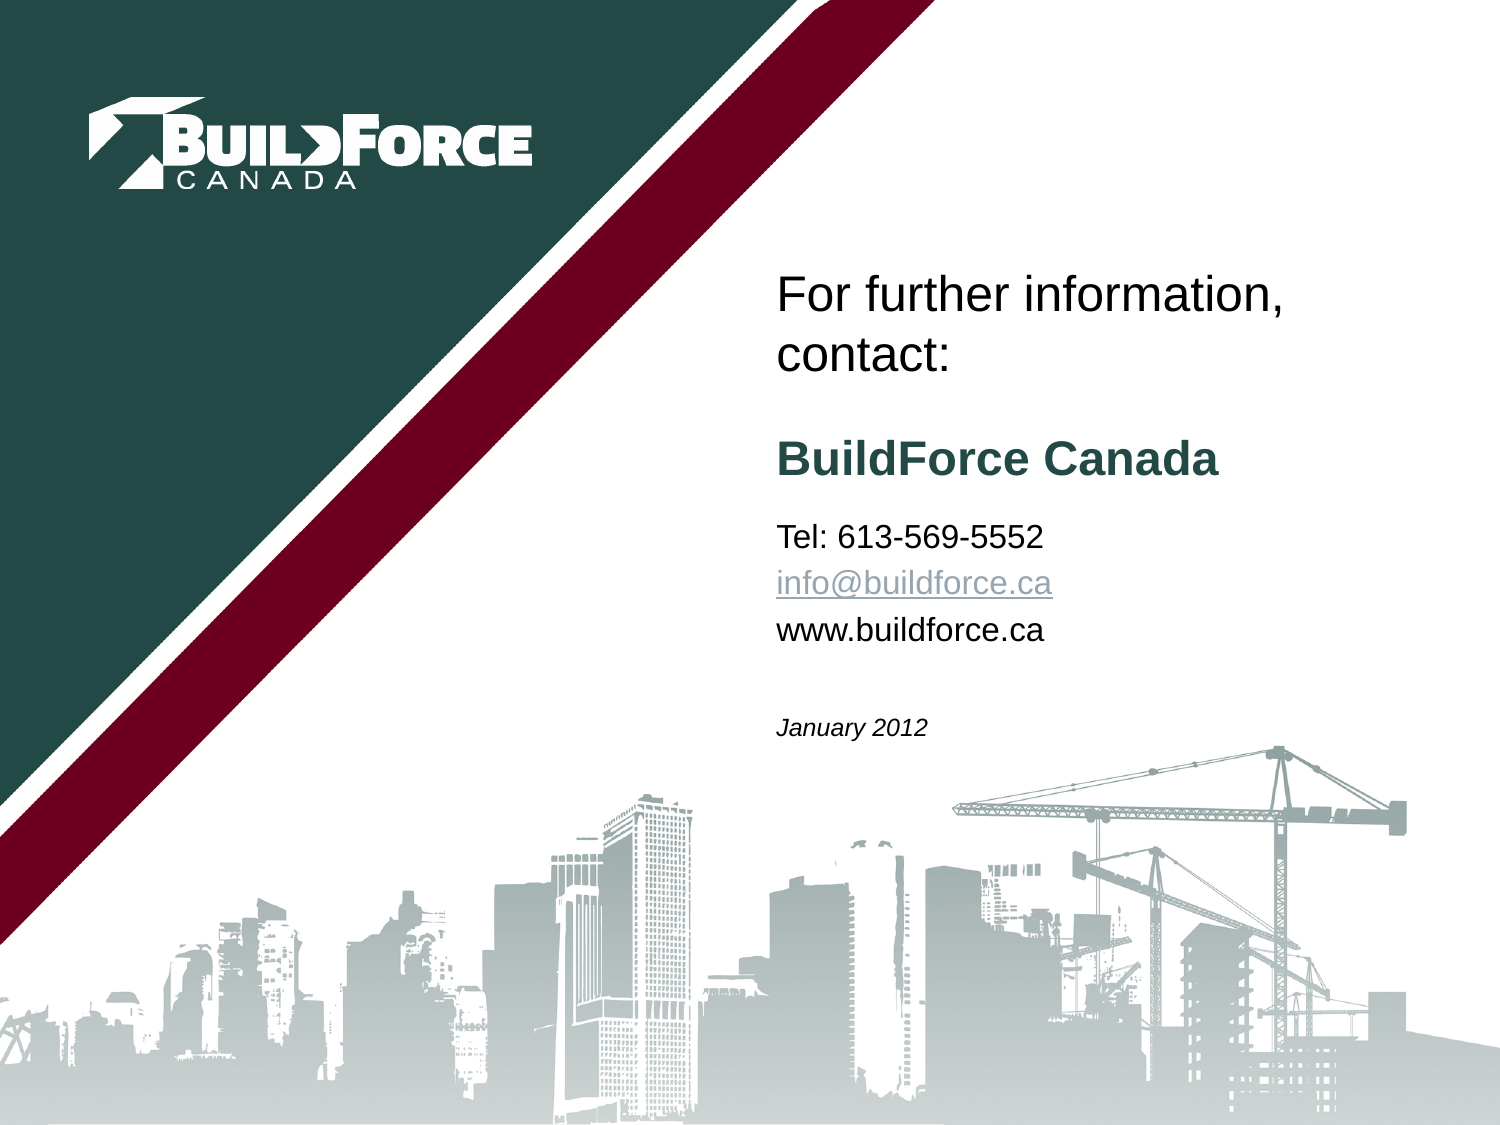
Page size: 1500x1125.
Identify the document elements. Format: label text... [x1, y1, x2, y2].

title BuildForce Canada [761, 413, 1430, 494]
list January 2012 [761, 704, 1120, 748]
subtitle Tel: 613-569-5552 info@buildforce.ca www.buildforce.ca [761, 507, 1430, 682]
picture [0, 0, 1500, 1125]
list For further information, contact: [761, 253, 1430, 401]
